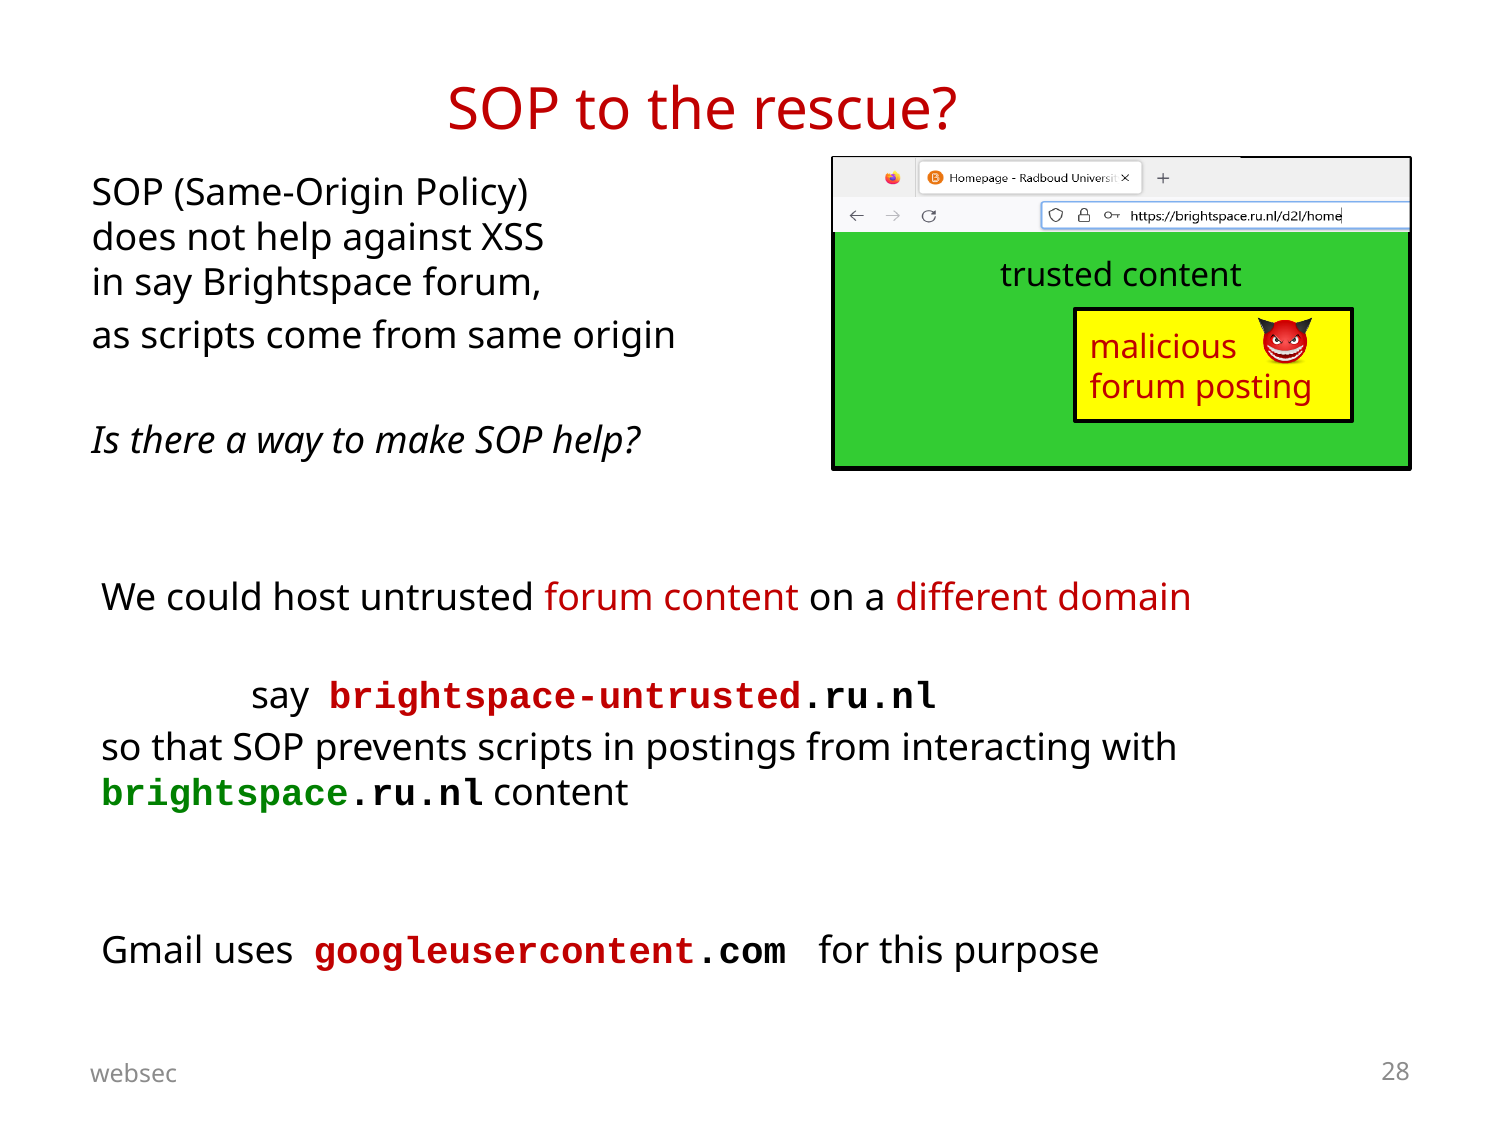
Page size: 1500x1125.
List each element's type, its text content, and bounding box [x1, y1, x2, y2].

slide_number 28 [1074, 1042, 1425, 1103]
text_box trusted content [831, 238, 1412, 471]
list SOP (Same-Origin Policy) does not help against XSS in say Brightspace forum, as scripts come from same origin Is there a way to make SOP help? We could host untrusted forum content on a different domain say brightspace-untrusted.ru.nl so that SOP prevents scripts in postings from interacting with brightspace.ru.nl content Gmail uses googleusercontent.com for this purpose [76, 160, 1427, 1035]
picture [1257, 313, 1313, 369]
picture [832, 157, 1410, 232]
slide_number websec [75, 1042, 425, 1103]
title SOP to the rescue? [76, 30, 1329, 160]
text_box malicious forum posting [1073, 307, 1354, 423]
